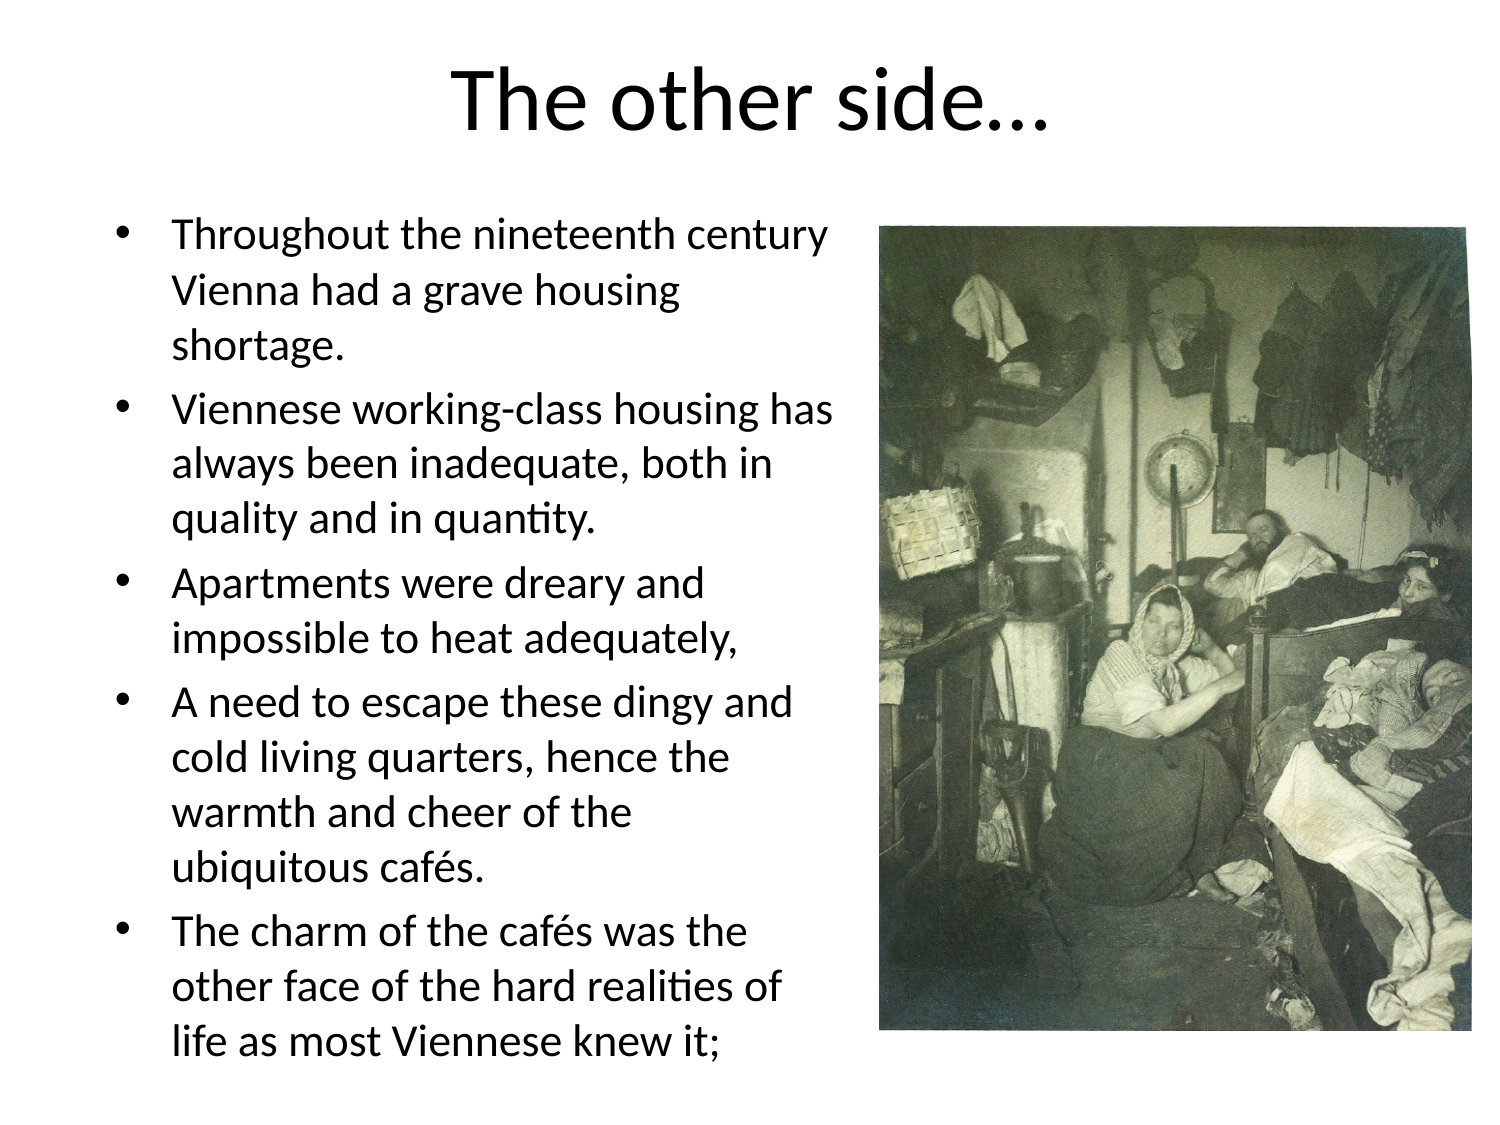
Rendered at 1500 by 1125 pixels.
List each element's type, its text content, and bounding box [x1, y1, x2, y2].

title The other side… [75, 0, 1425, 188]
picture [878, 224, 1472, 1031]
list Throughout the nineteenth century Vienna had a grave housing shortage. Viennese working-class housing has always been inadequate, both in quality and in quantity. Apartments were dreary and impossible to heat adequately, A need to escape these dingy and cold living quarters, hence the warmth and cheer of the ubiquitous cafés. The charm of the cafés was the other face of the hard realities of life as most Viennese knew it; [99, 137, 850, 1000]
